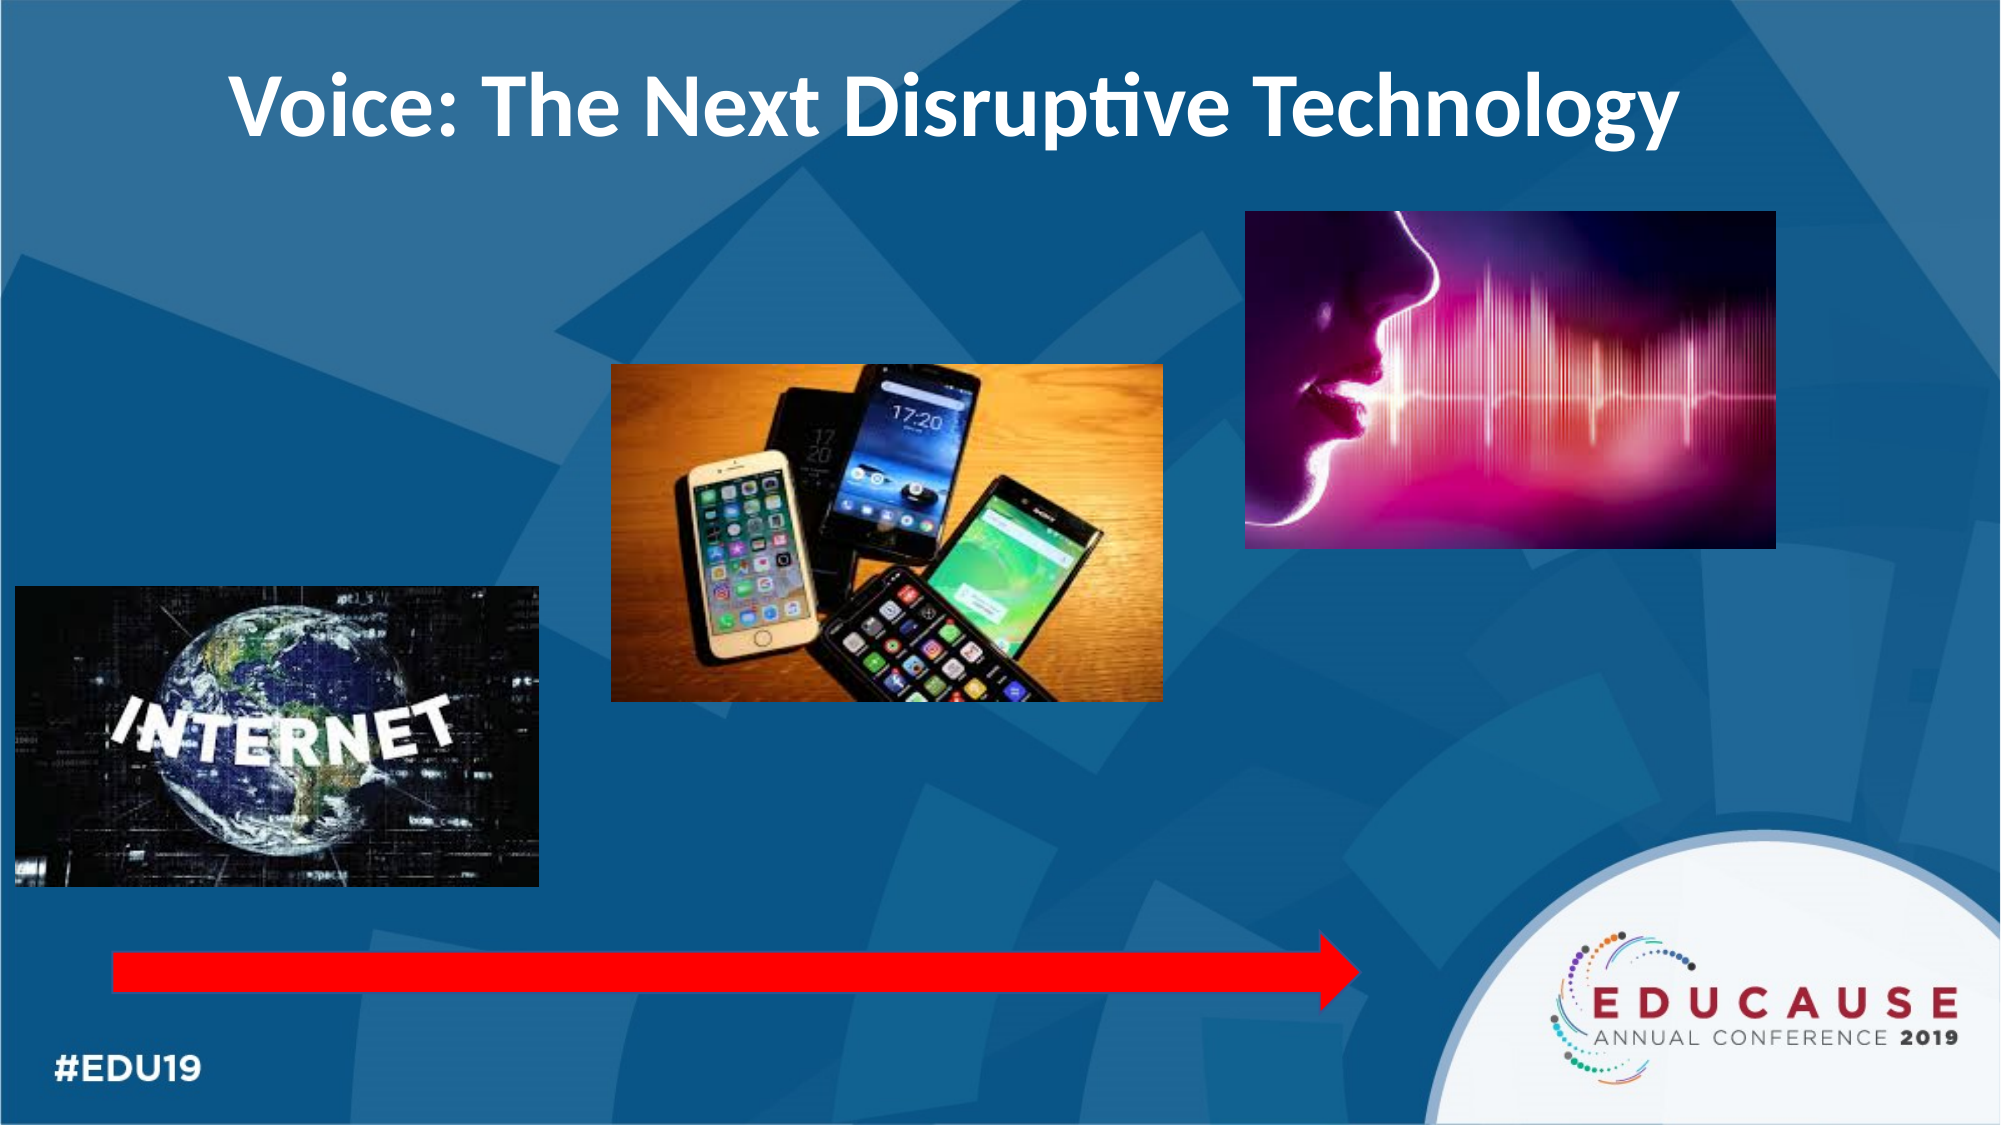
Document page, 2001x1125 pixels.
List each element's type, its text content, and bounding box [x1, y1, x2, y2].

text_box [111, 928, 1363, 1017]
picture [0, 0, 2001, 1125]
text_box Voice: The Next Disruptive Technology [183, 35, 2000, 163]
